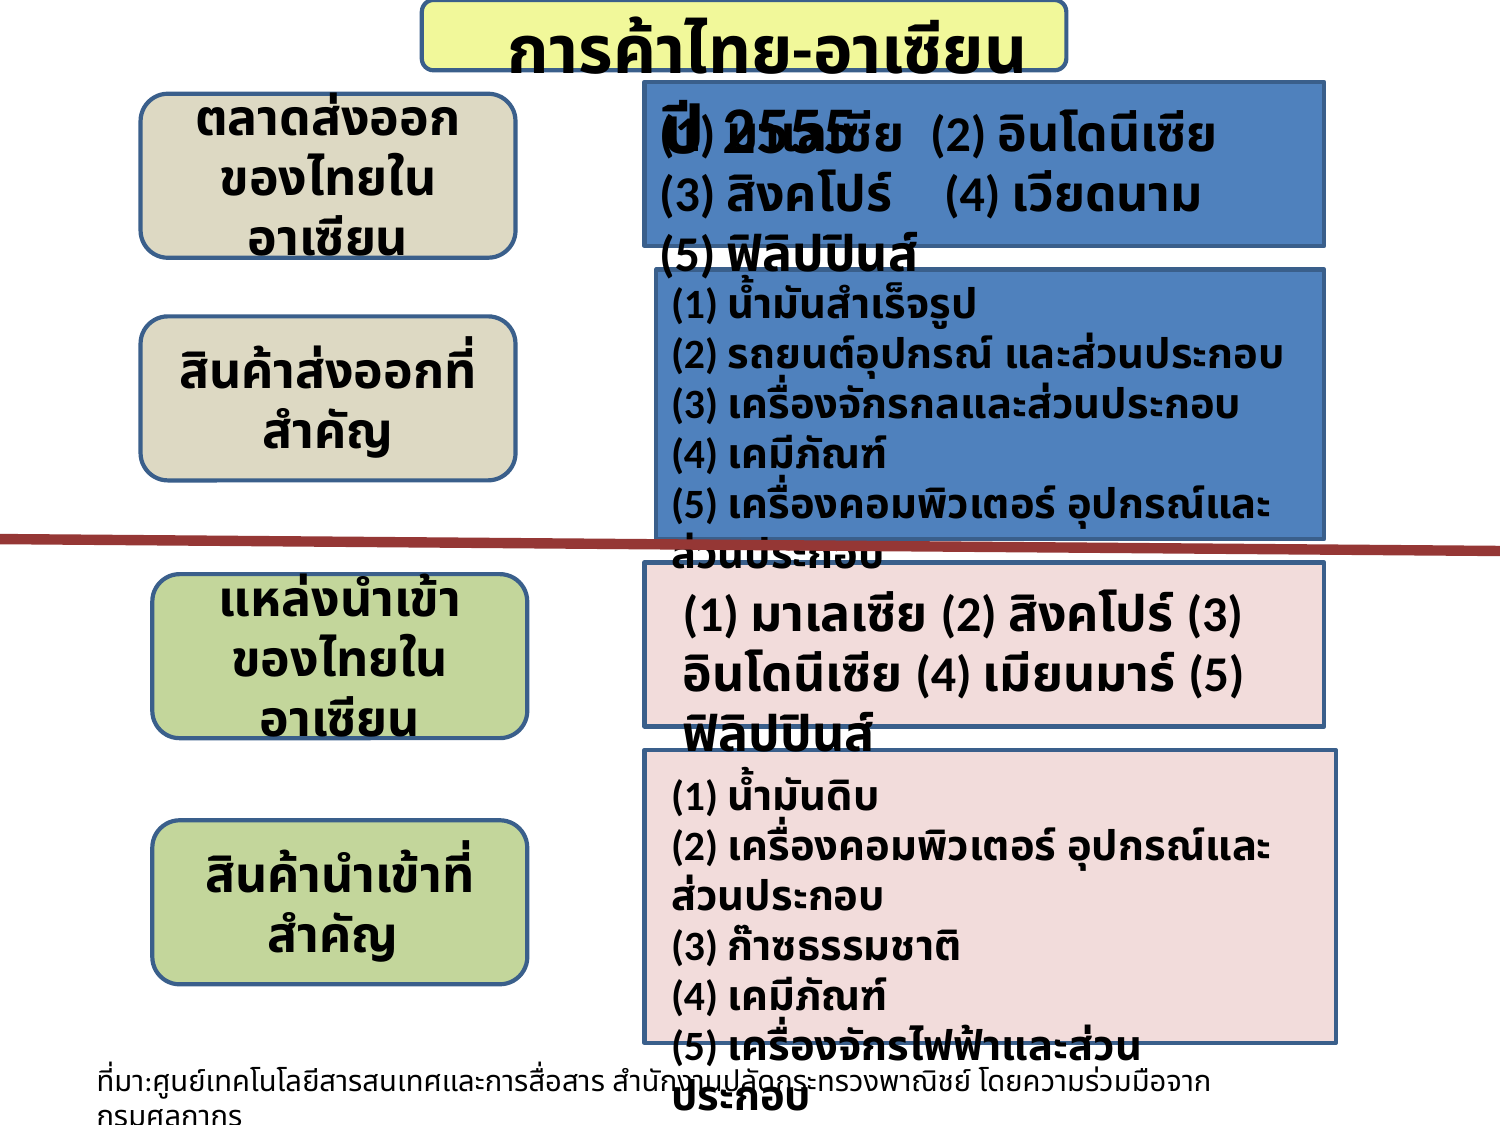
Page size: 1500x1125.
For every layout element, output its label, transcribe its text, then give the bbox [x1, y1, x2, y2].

text_box (1) มาเลเซีย (2) อินโดนีเซีย (3) สิงคโปร์ (4) เวียดนาม (5) ฟิลิปปินส์ [644, 93, 1289, 349]
text_box การค้าไทย-อาเซียน ปี 2555 [468, 0, 1067, 175]
text_box (1) น้ำมันดิบ (2) เครื่องคอมพิวเตอร์ อุปกรณ์และส่วนประกอบ (3) ก๊าซธรรมชาติ (4) เคมีภัณฑ์ (5) เครื่องจักรไฟฟ้าและส่วนประกอบ [656, 761, 1289, 1125]
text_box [0, 538, 1500, 552]
text_box สินค้าส่งออกที่สำคัญ [138, 314, 518, 483]
text_box [419, 0, 468, 73]
text_box [1289, 748, 1338, 1045]
text_box (1) น้ำมันสำเร็จรูป (2) รถยนต์อุปกรณ์ และส่วนประกอบ (3) เครื่องจักรกลและส่วนประกอบ (4) เคมีภัณฑ์ (5) เครื่องคอมพิวเตอร์ อุปกรณ์และส่วนประกอบ [656, 269, 1325, 537]
text_box (1) มาเลเซีย (2) สิงคโปร์ (3) อินโดนีเซีย (4) เมียนมาร์ (5) ฟิลิปปินส์ [667, 574, 1313, 769]
text_box แหล่งนำเข้าของไทยในอาเซียน [150, 572, 530, 741]
text_box ที่มา:ศูนย์เทคโนโลยีสารสนเทศและการสื่อสาร สำนักงานปลัดกระทรวงพาณิชย์ โดยความร่วมมือจากกรมศุลกากร [81, 1054, 656, 1125]
text_box [1067, 80, 1326, 248]
text_box [1313, 560, 1326, 729]
text_box [642, 560, 667, 729]
text_box [642, 748, 667, 1045]
text_box สินค้านำเข้าที่สำคัญ [150, 818, 530, 987]
text_box ตลาดส่งออกของไทยในอาเซียน [138, 91, 518, 260]
text_box (1) น้ำมันสำเร็จรูป (2) รถยนต์อุปกรณ์ และส่วนประกอบ (3) เครื่องจักรกลและส่วนประกอบ (4) เคมีภัณฑ์ (5) เครื่องคอมพิวเตอร์ อุปกรณ์และส่วนประกอบ [656, 560, 1325, 655]
